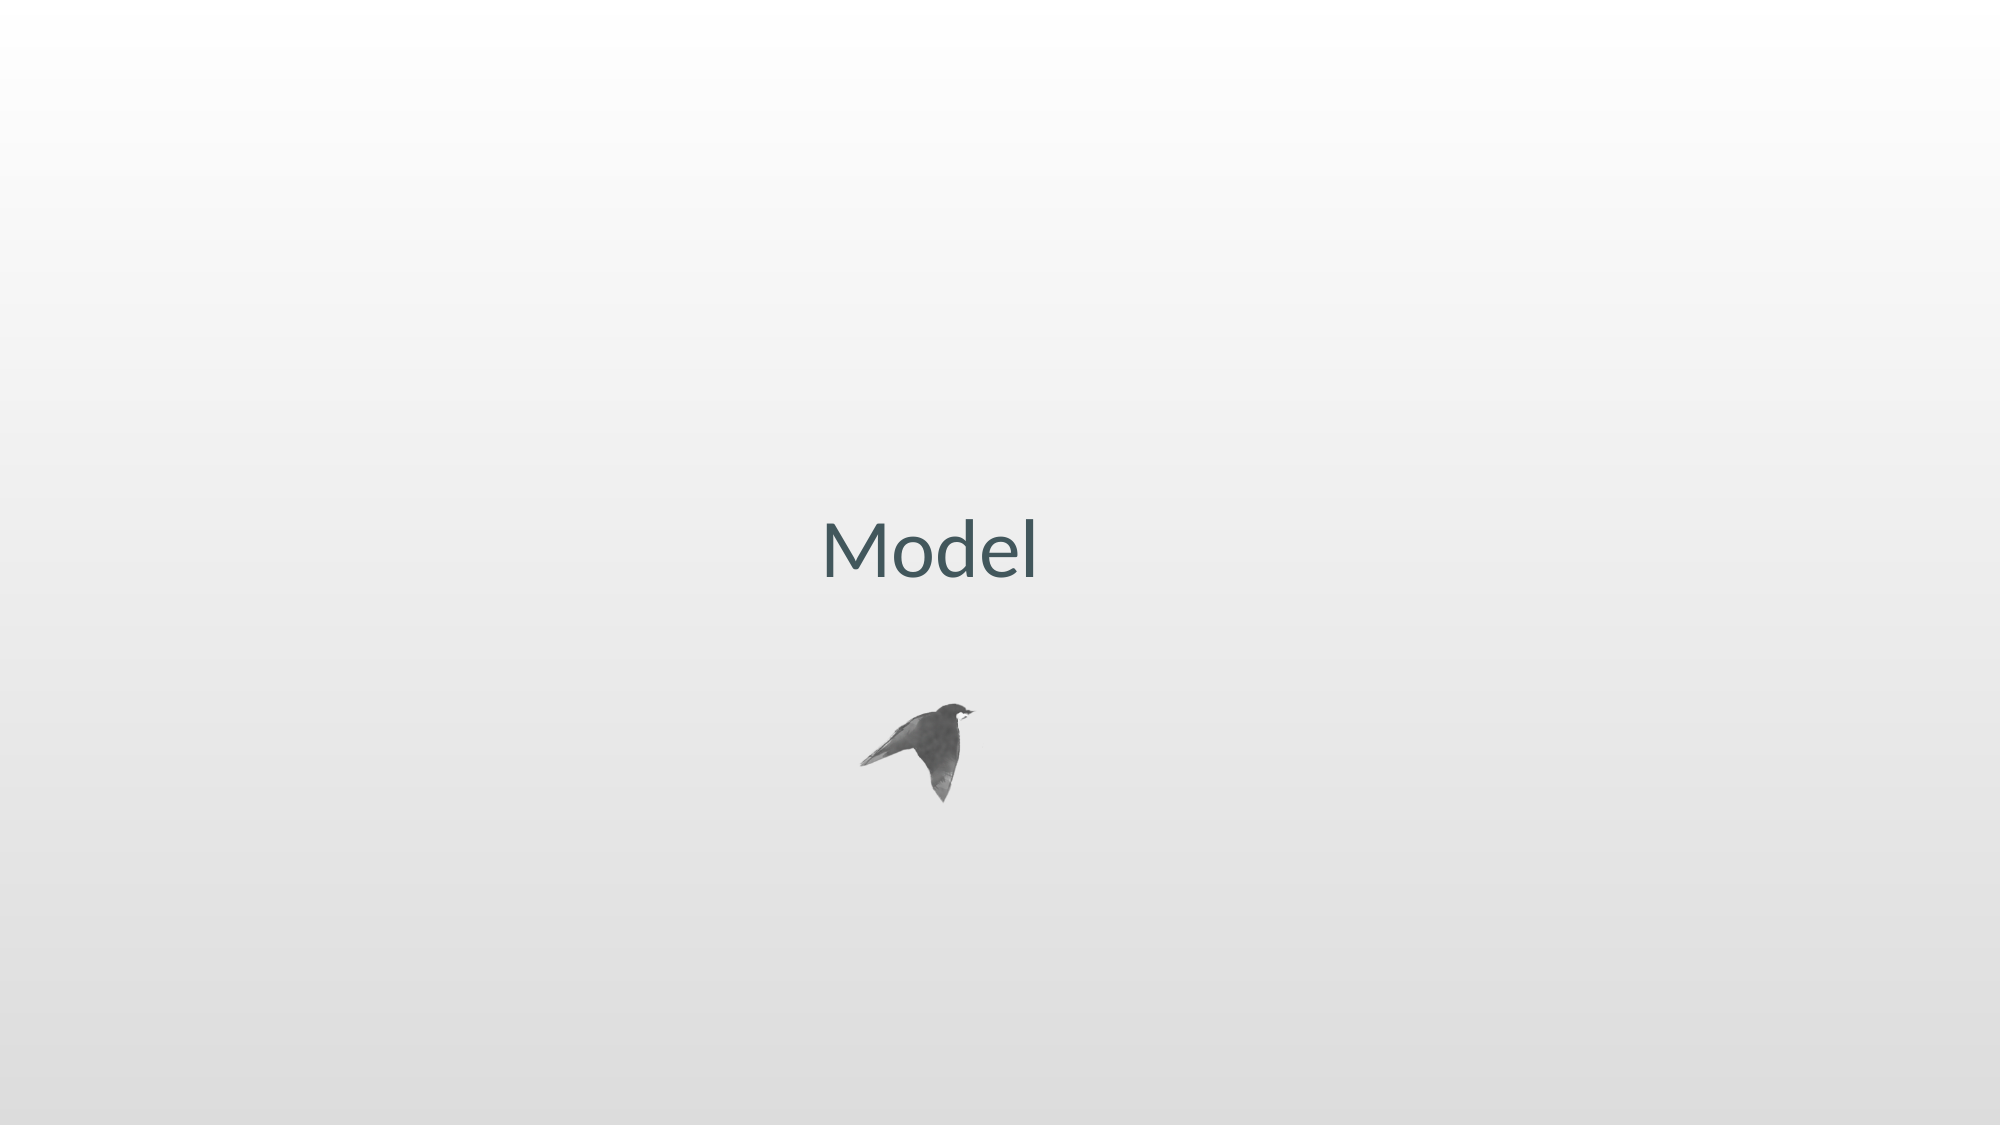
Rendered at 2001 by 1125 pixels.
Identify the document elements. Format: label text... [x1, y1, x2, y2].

text_box Model [624, 487, 1236, 602]
picture [813, 631, 1015, 822]
